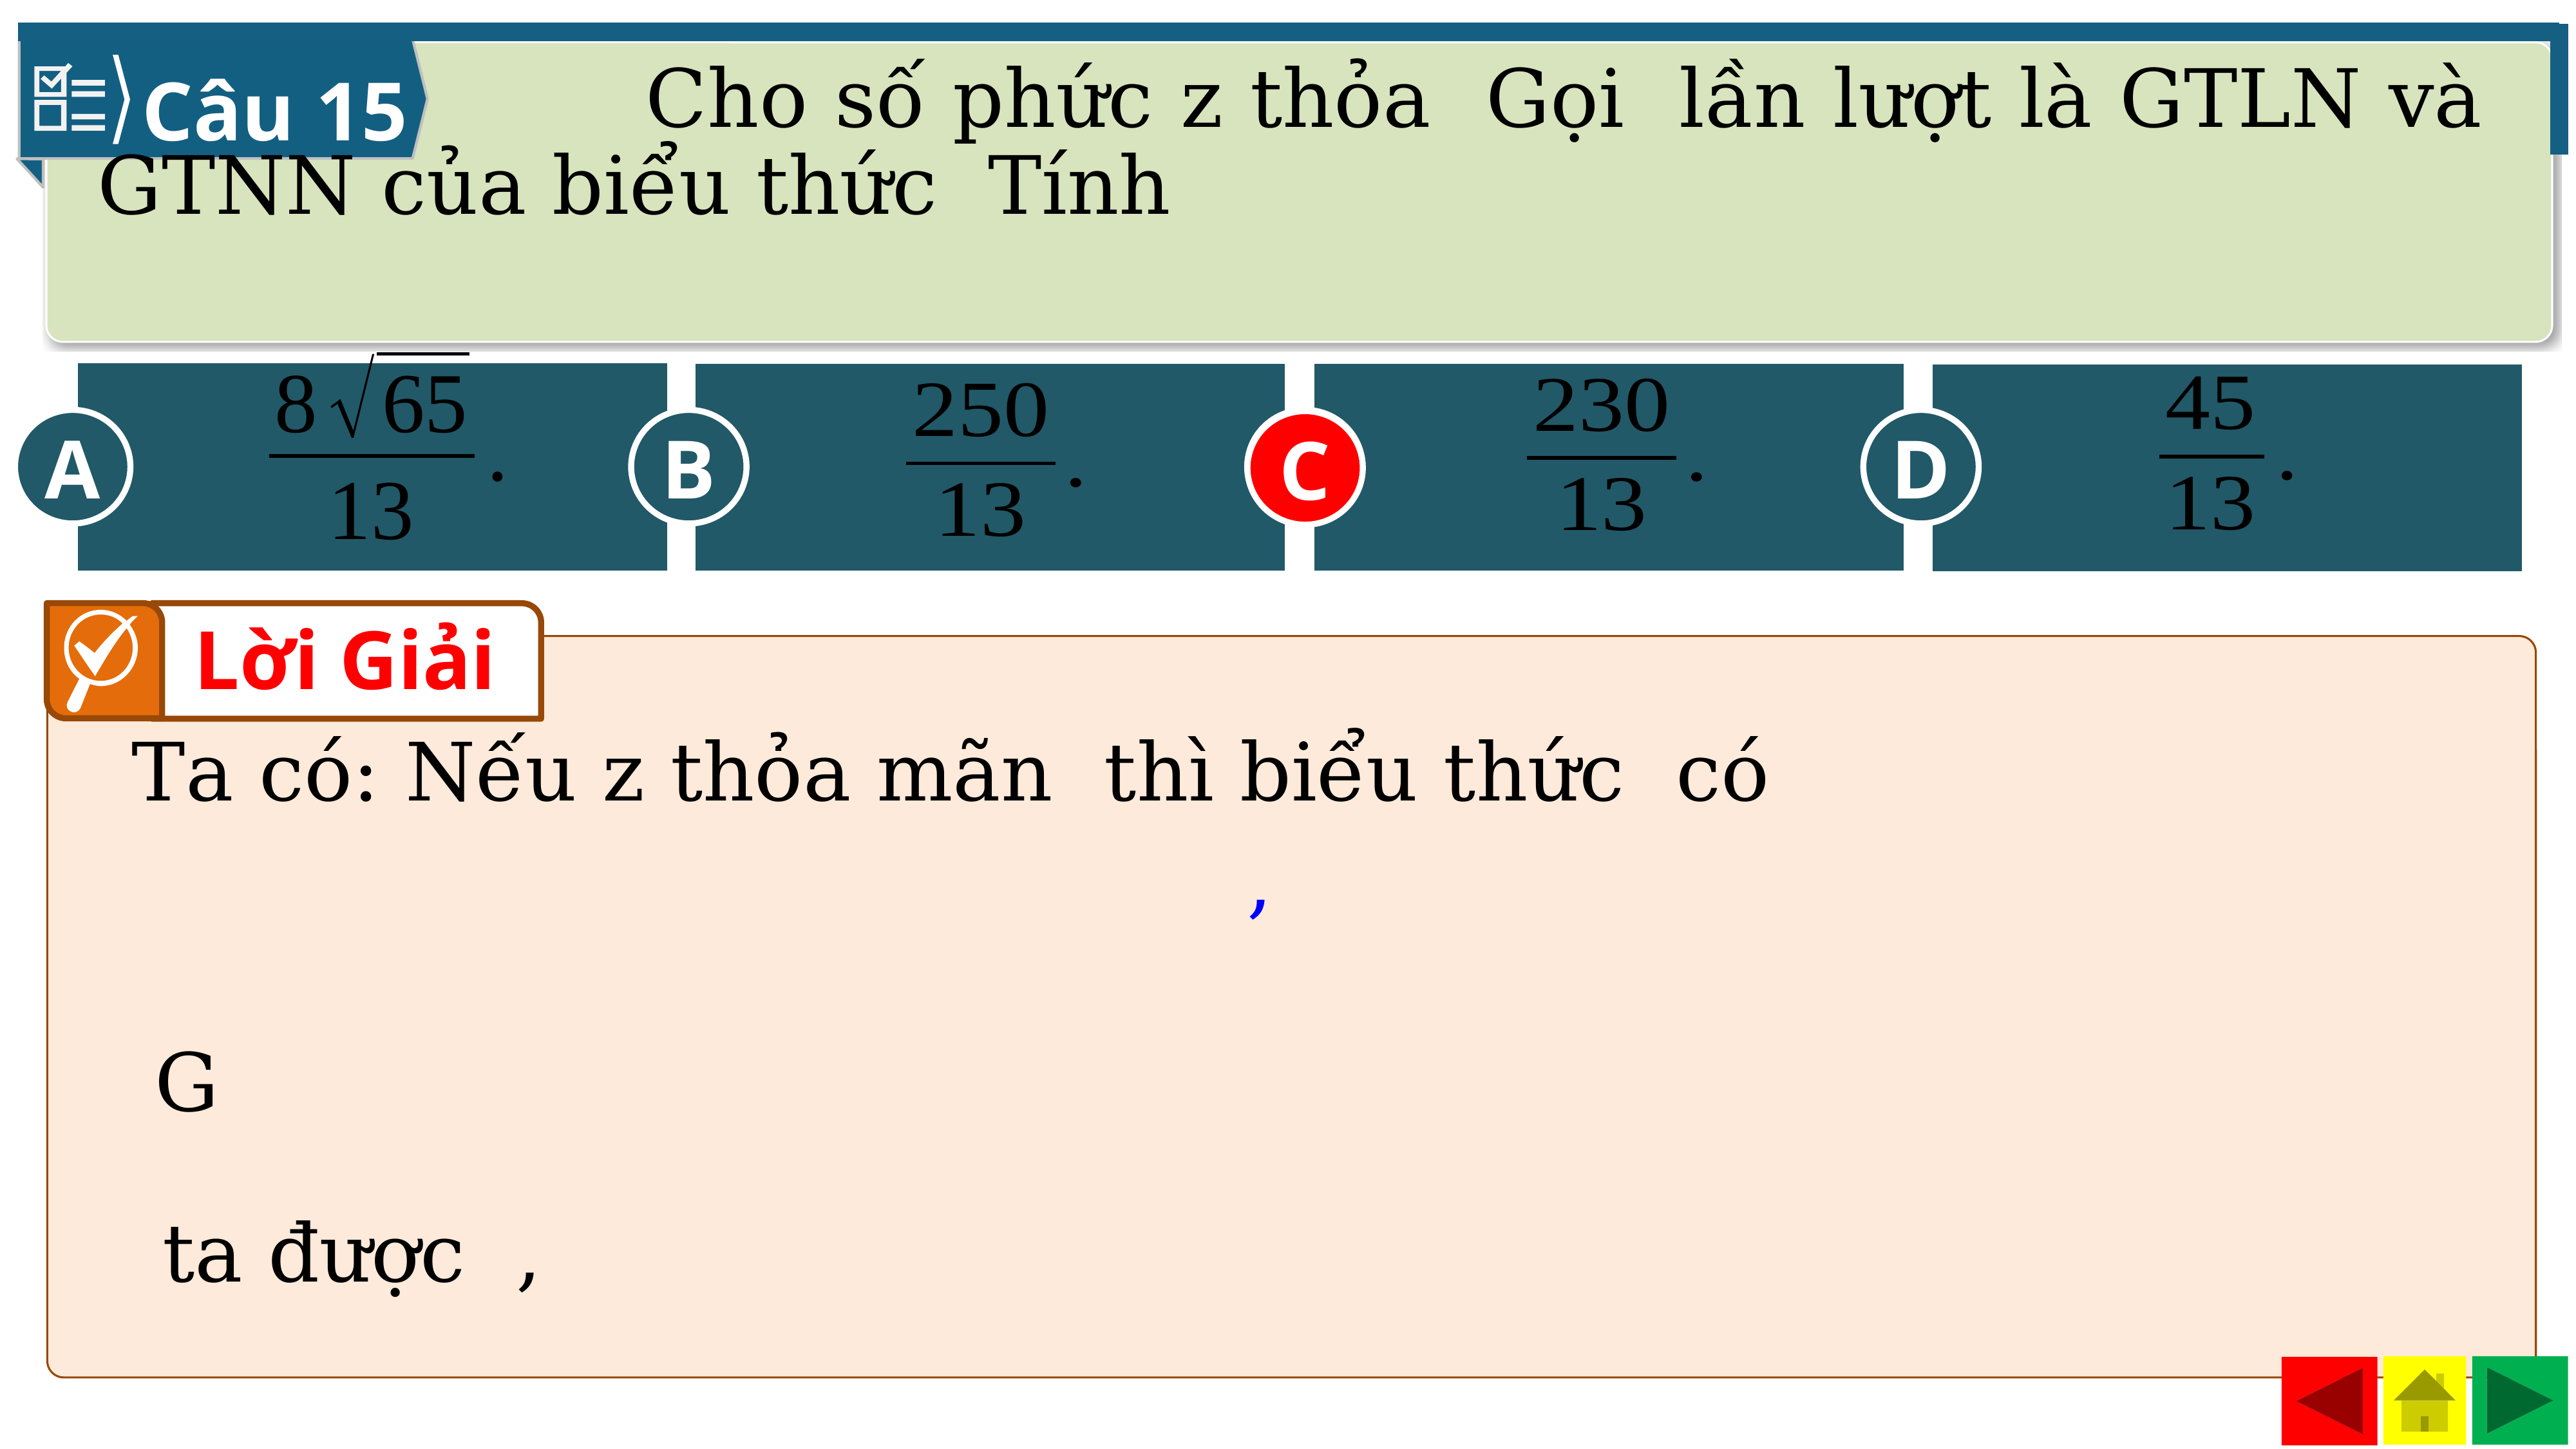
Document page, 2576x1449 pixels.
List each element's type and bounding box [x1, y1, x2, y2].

text_box [2471, 1355, 2570, 1446]
text_box [2280, 1385, 2379, 1446]
text_box [46, 603, 2536, 1378]
text_box [17, 7, 2559, 343]
text_box [2382, 1385, 2467, 1446]
text_box [15, 362, 2523, 573]
